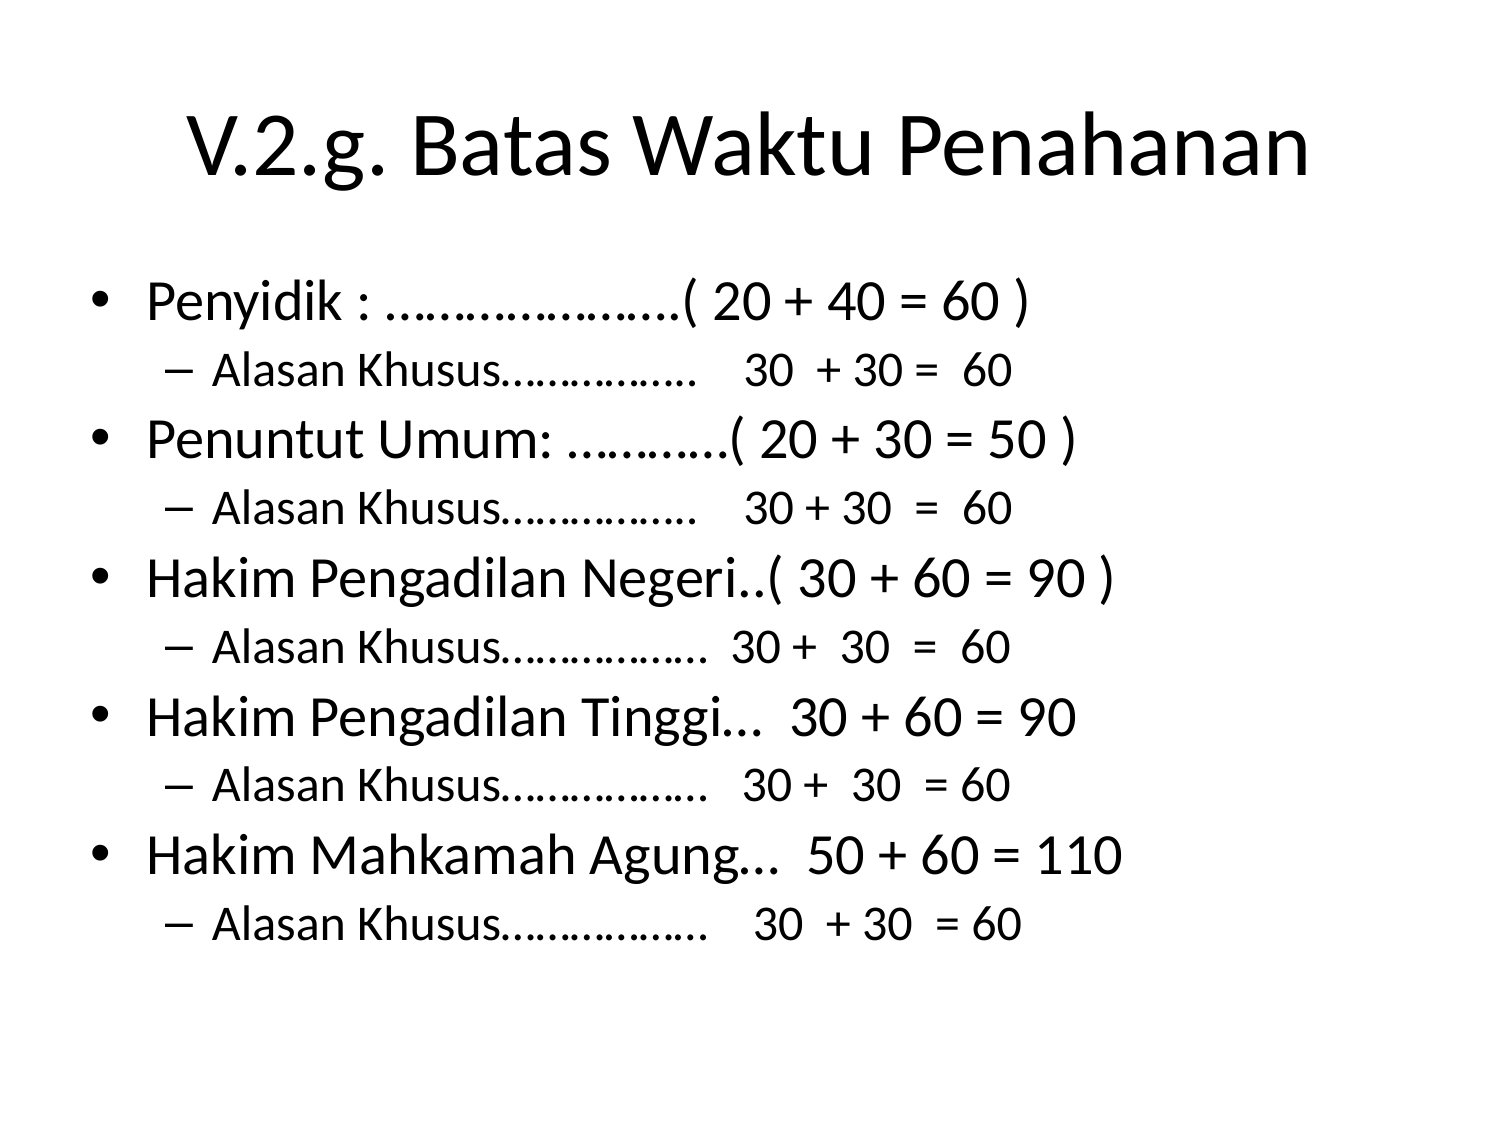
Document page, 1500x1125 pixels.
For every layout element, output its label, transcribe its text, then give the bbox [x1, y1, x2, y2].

list Penyidik : ………………….( 20 + 40 = 60 ) Alasan Khusus…………….. 30 + 30 = 60 Penuntut Umum: …………( 20 + 30 = 50 ) Alasan Khusus…………….. 30 + 30 = 60 Hakim Pengadilan Negeri..( 30 + 60 = 90 ) Alasan Khusus……………… 30 + 30 = 60 Hakim Pengadilan Tinggi… 30 + 60 = 90 Alasan Khusus……………… 30 + 30 = 60 Hakim Mahkamah Agung… 50 + 60 = 110 Alasan Khusus……………… 30 + 30 = 60 [75, 262, 1425, 1005]
title V.2.g. Batas Waktu Penahanan [75, 45, 1425, 233]
